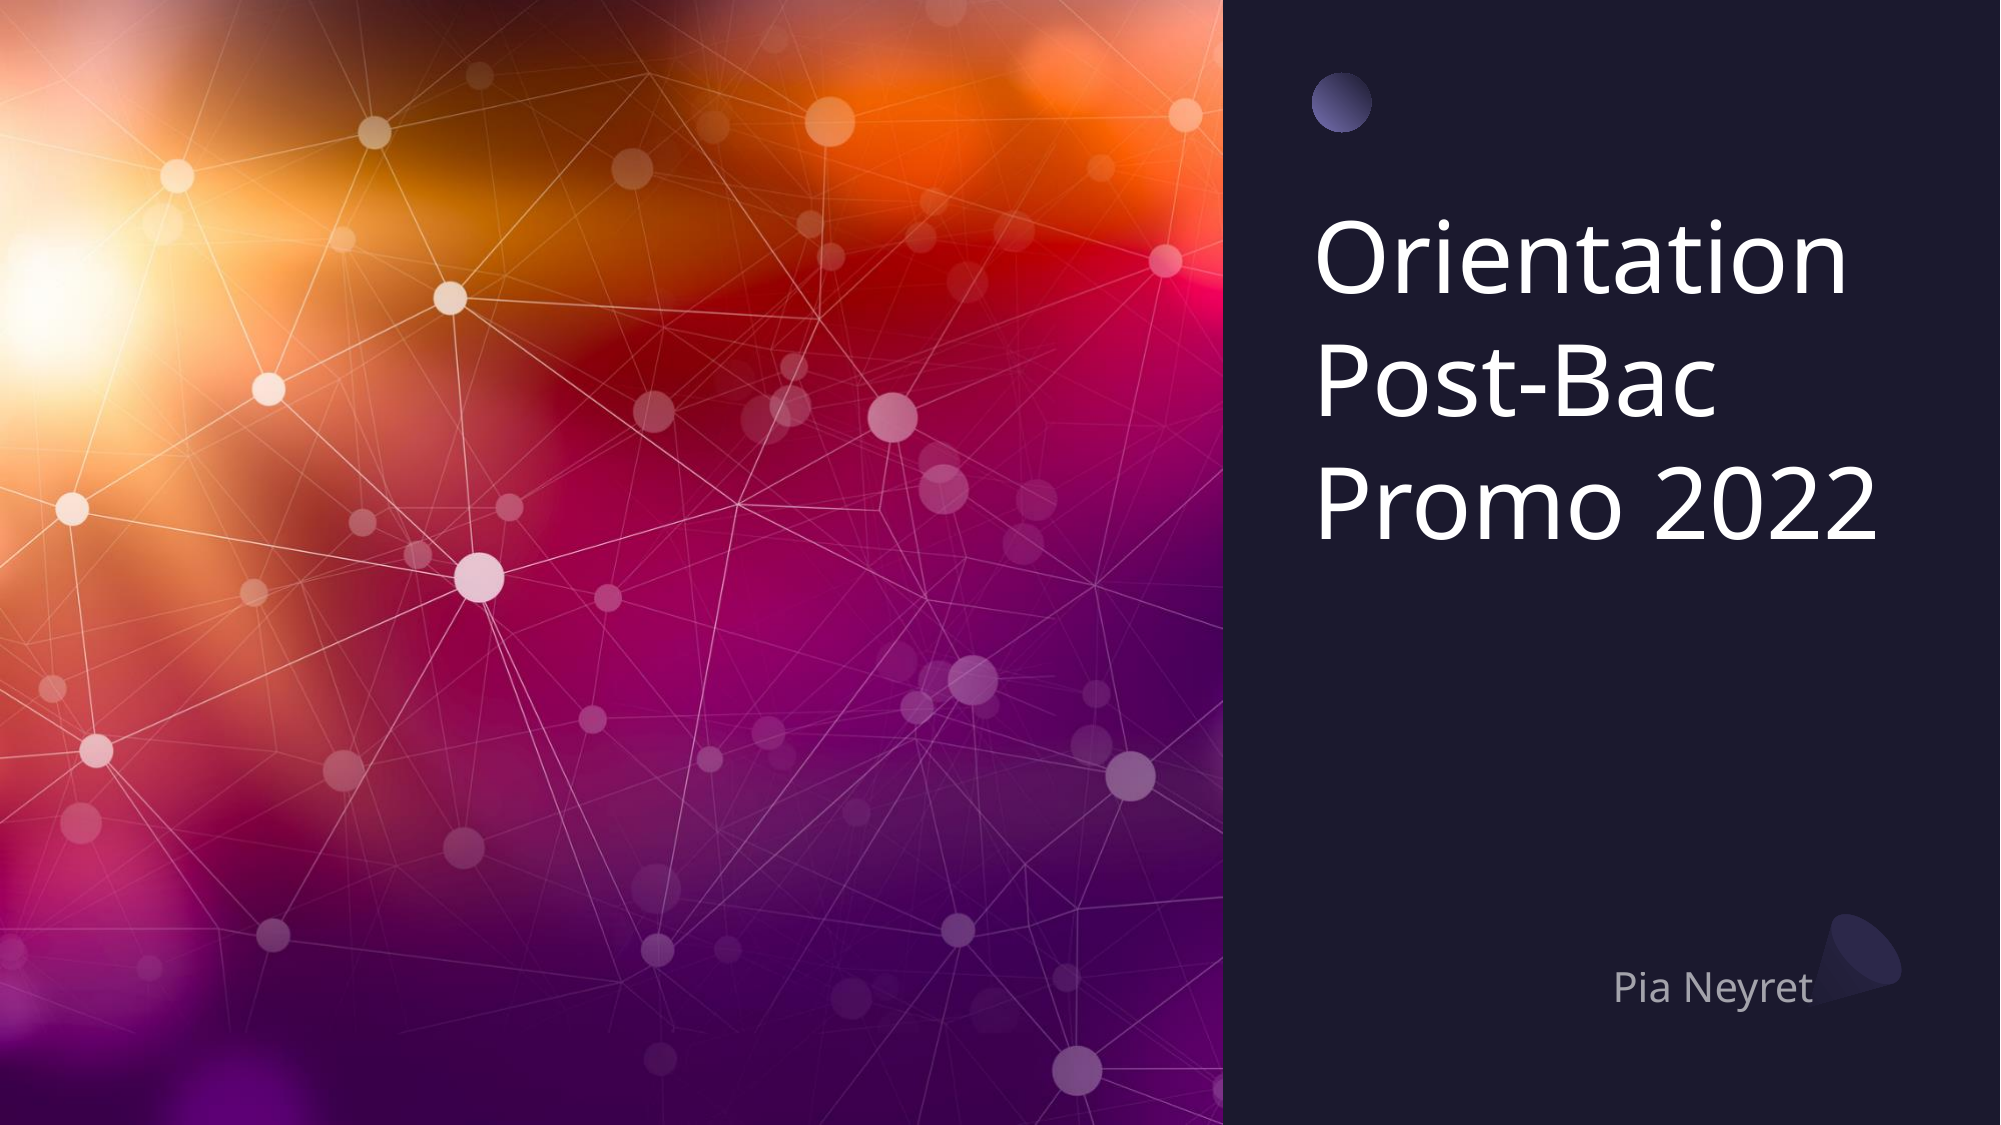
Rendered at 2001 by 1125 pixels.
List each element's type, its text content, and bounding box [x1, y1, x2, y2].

picture [0, 0, 1223, 1125]
list Pia Neyret [1612, 952, 1898, 1018]
title Orientation Post-Bac Promo 2022 [1312, 172, 1898, 564]
